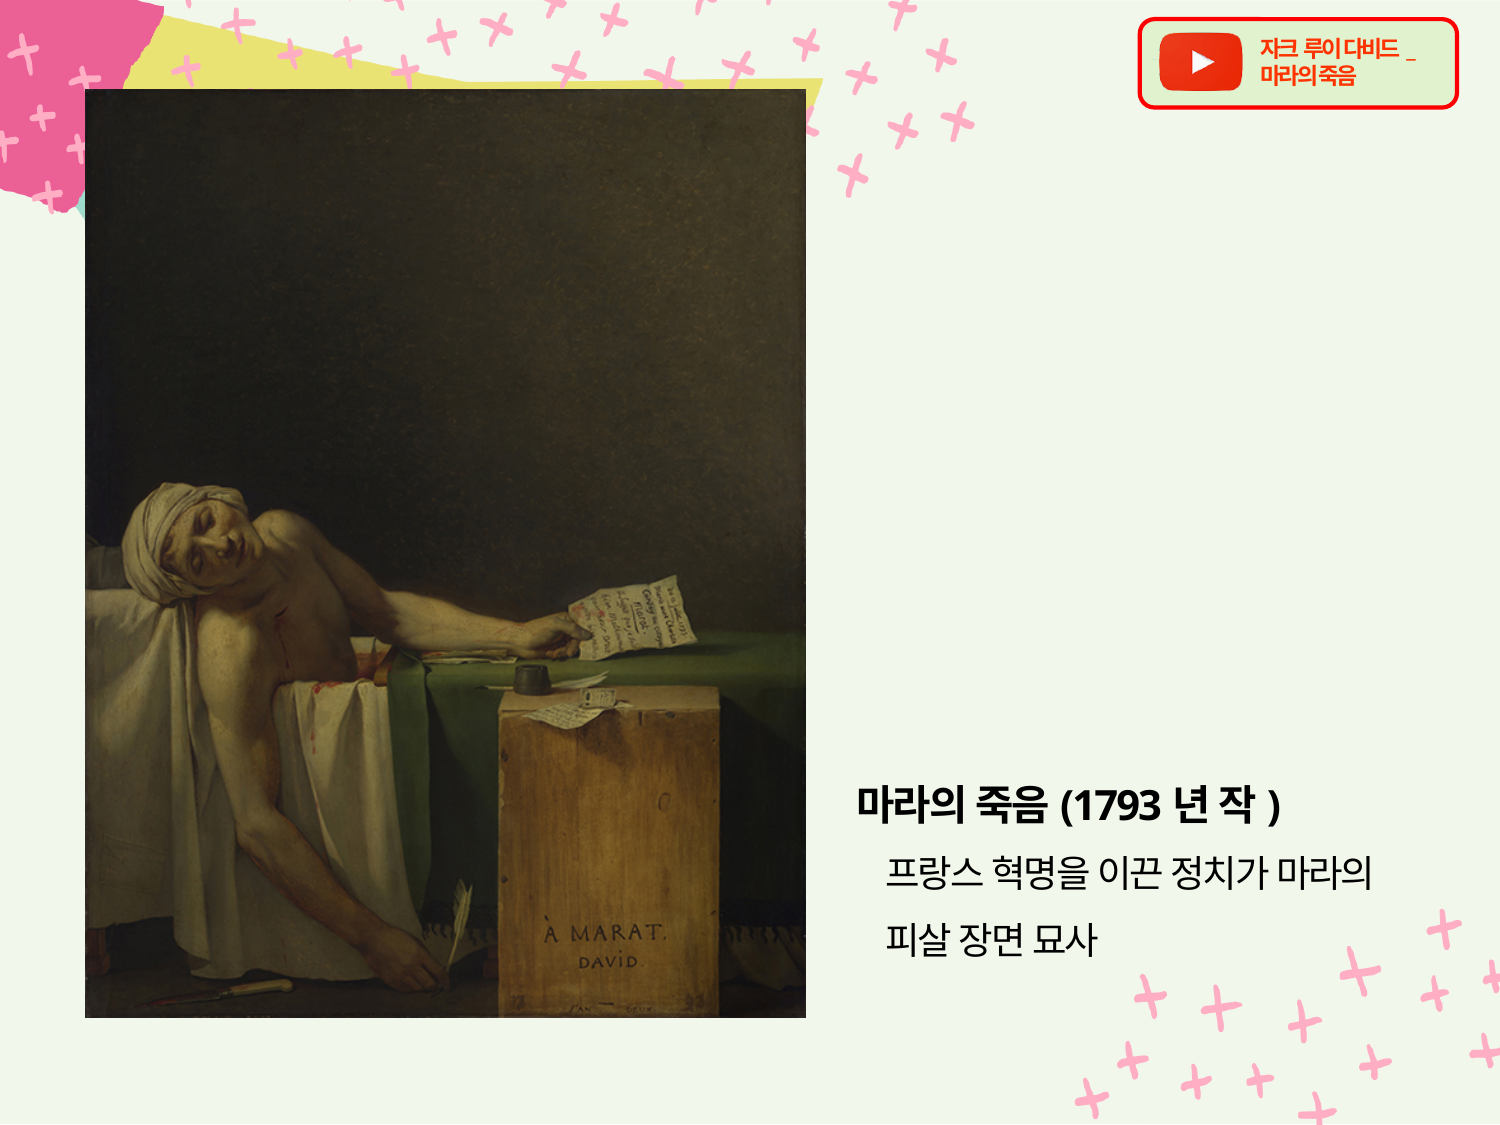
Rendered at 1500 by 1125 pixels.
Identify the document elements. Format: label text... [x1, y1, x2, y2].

text_box [1137, 16, 1458, 109]
picture [0, 0, 1500, 1125]
text_box 자크 루이 다비드_마라의 죽음 [1251, 27, 1469, 97]
text_box 마라의 죽음(1793년 작) 프랑스 혁명을 이끈 정치가 마라의 피살 장면 묘사 [856, 762, 1424, 963]
text_box [1247, 97, 1459, 110]
